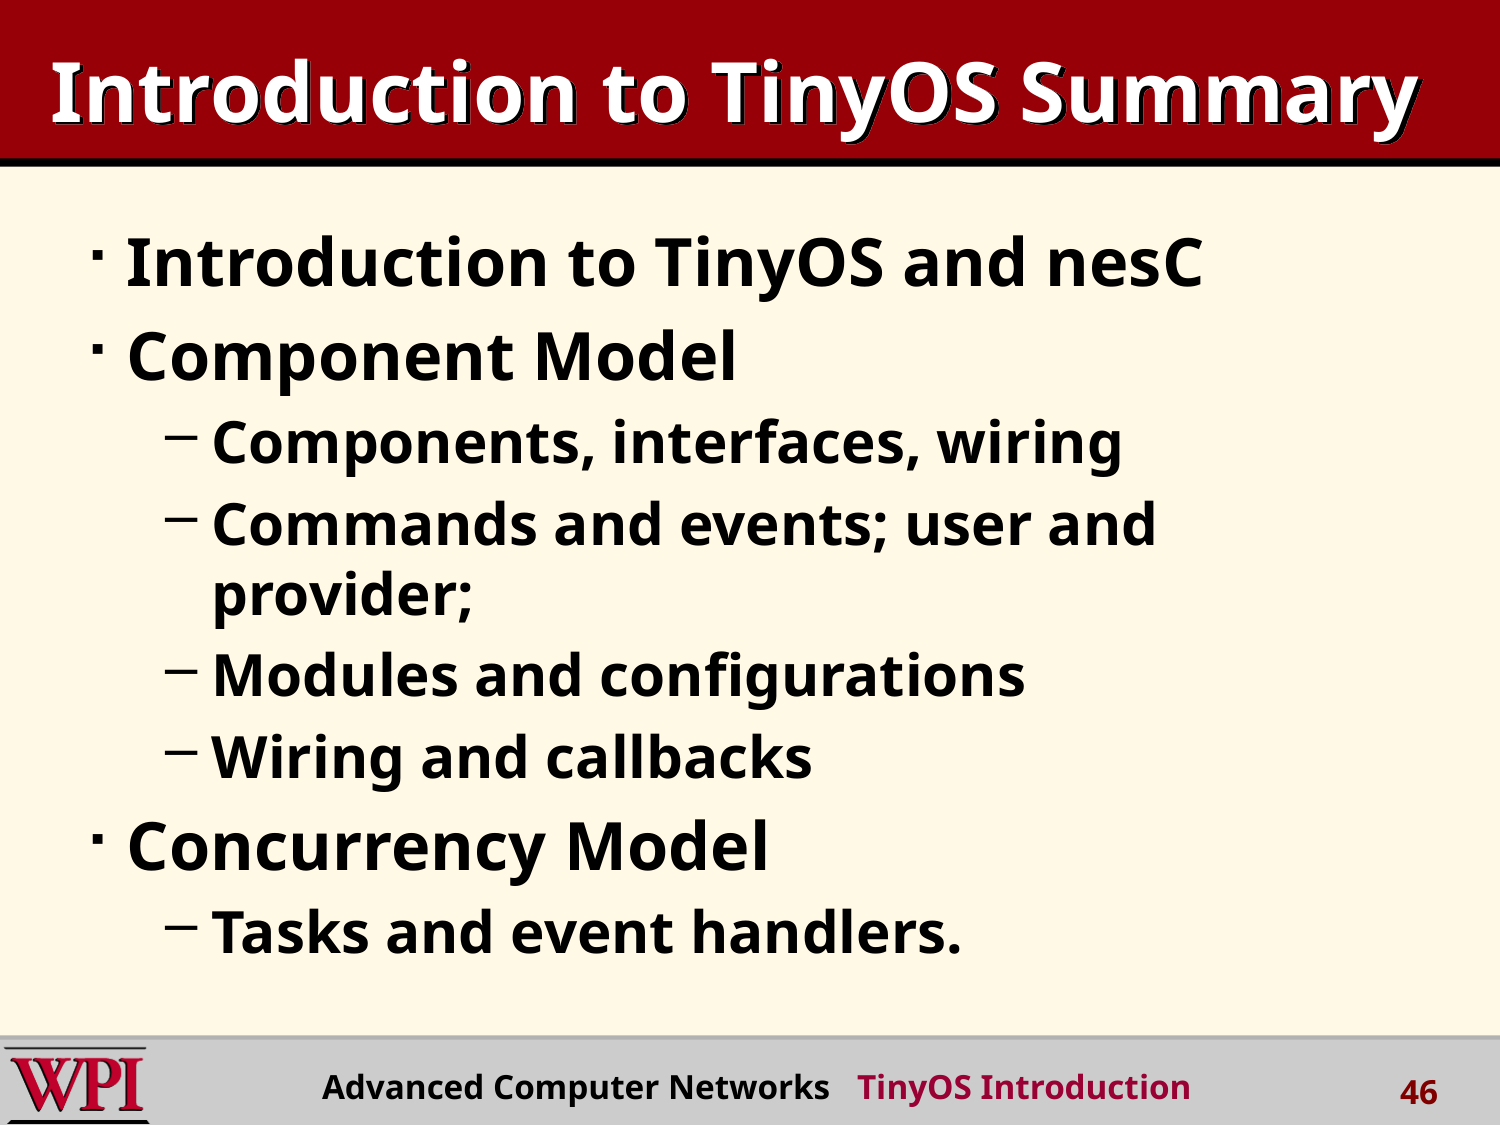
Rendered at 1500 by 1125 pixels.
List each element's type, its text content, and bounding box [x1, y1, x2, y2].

picture [0, 167, 1500, 1035]
slide_number 46 [1344, 1063, 1495, 1102]
picture [0, 0, 1500, 158]
list Introduction to TinyOS and nesC Component Model Components, interfaces, wiring Commands and events; user and provider; Modules and configurations Wiring and callbacks Concurrency Model Tasks and event handlers. [74, 212, 1426, 1001]
title Introduction to TinyOS Summary [0, 18, 1471, 150]
picture [0, 1040, 1500, 1125]
footer Advanced Computer Networks TinyOS Introduction [210, 1058, 1304, 1107]
